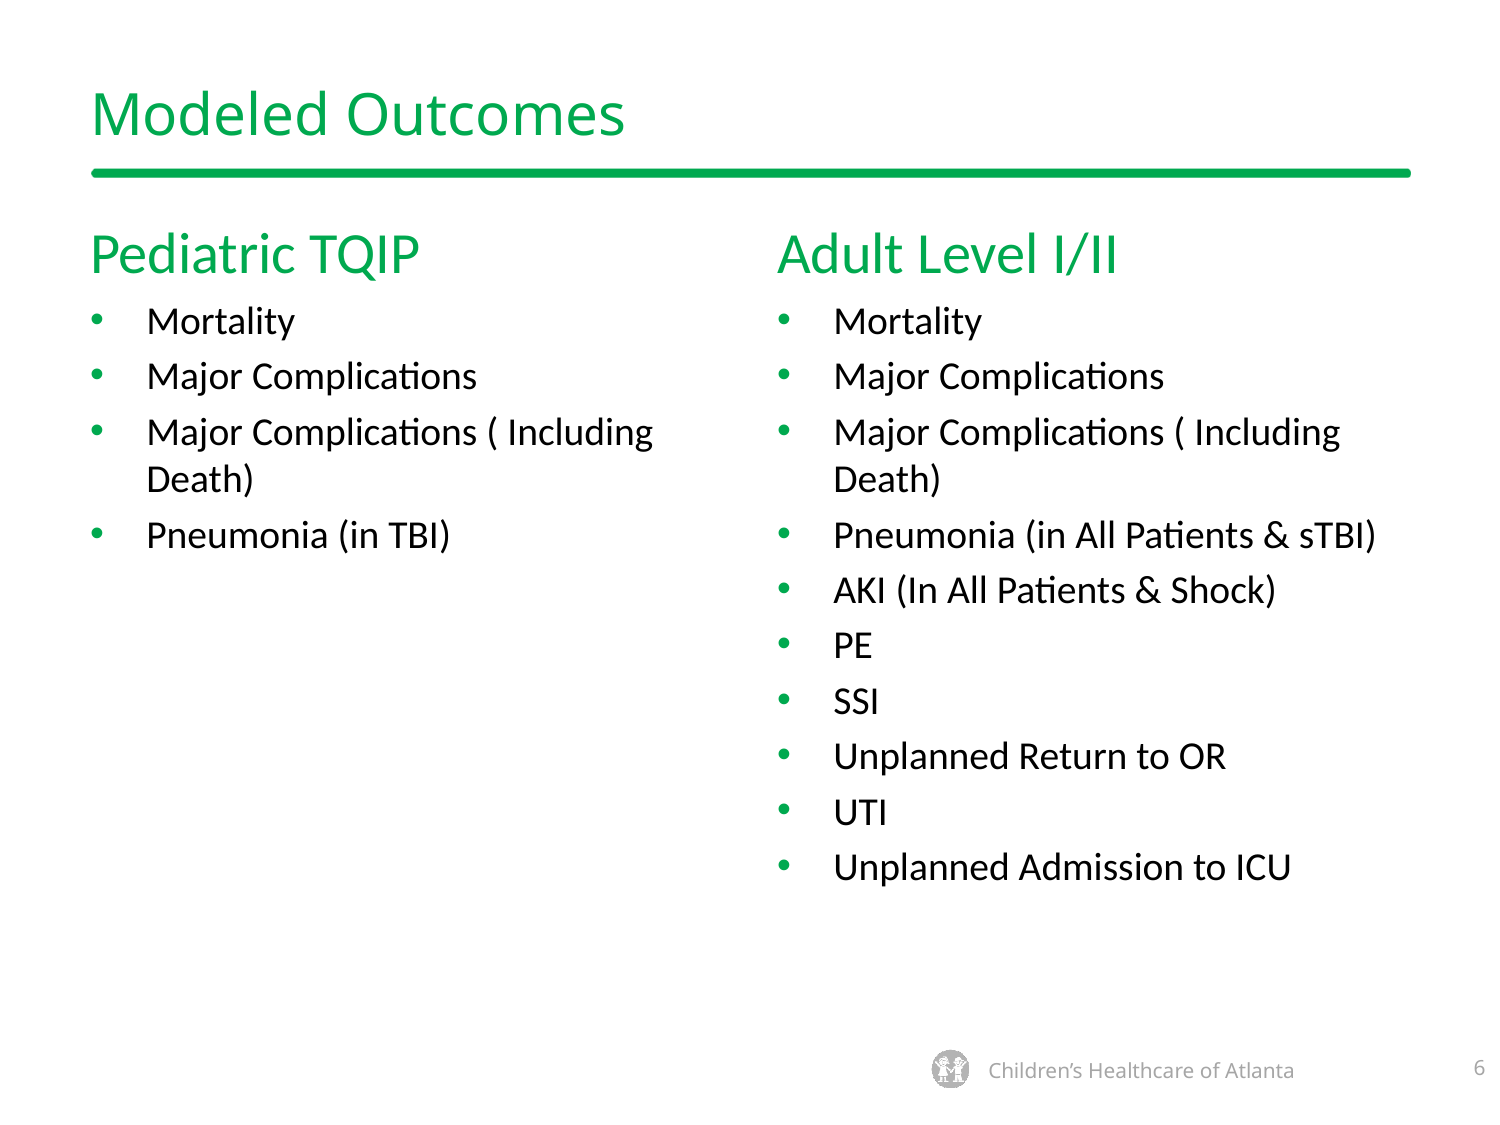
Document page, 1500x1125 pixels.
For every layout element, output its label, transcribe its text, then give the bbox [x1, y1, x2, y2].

list Adult Level I/II [761, 187, 1425, 287]
list Mortality Major Complications Major Complications ( Including Death) Pneumonia (in All Patients & sTBI) AKI (In All Patients & Shock) PE SSI Unplanned Return to OR UTI Unplanned Admission to ICU [761, 287, 1425, 1025]
picture [931, 1049, 969, 1088]
slide_number 6 [1374, 1047, 1500, 1088]
picture [91, 168, 1411, 178]
list Pediatric TQIP [75, 187, 738, 287]
title Modeled Outcomes [75, 24, 1425, 155]
list Mortality Major Complications Major Complications ( Including Death) Pneumonia (in TBI) [75, 287, 738, 1025]
